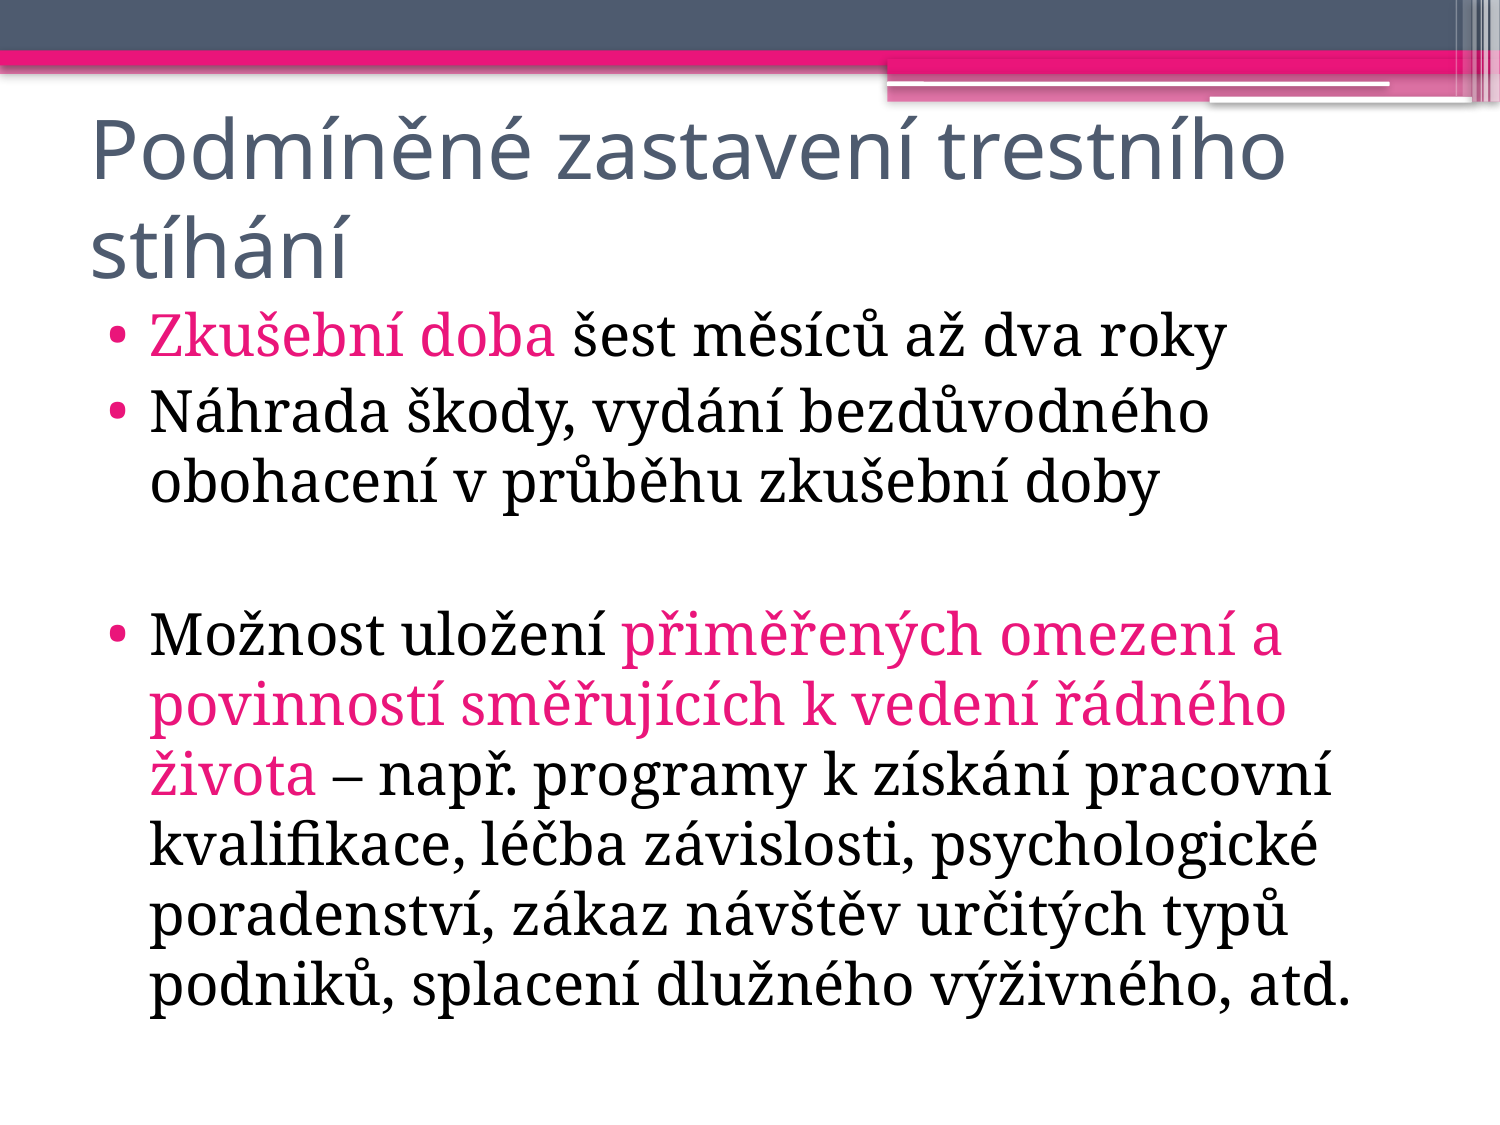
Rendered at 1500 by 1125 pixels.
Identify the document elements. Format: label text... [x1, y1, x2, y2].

title Podmíněné zastavení trestního stíhání [75, 90, 1425, 290]
list Zkušební doba šest měsíců až dva roky Náhrada škody, vydání bezdůvodného obohacení v průběhu zkušební doby Možnost uložení přiměřených omezení a povinností směřujících k vedení řádného života – např. programy k získání pracovní kvalifikace, léčba závislosti, psychologické poradenství, zákaz návštěv určitých typů podniků, splacení dlužného výživného, atd. [75, 290, 1425, 1079]
